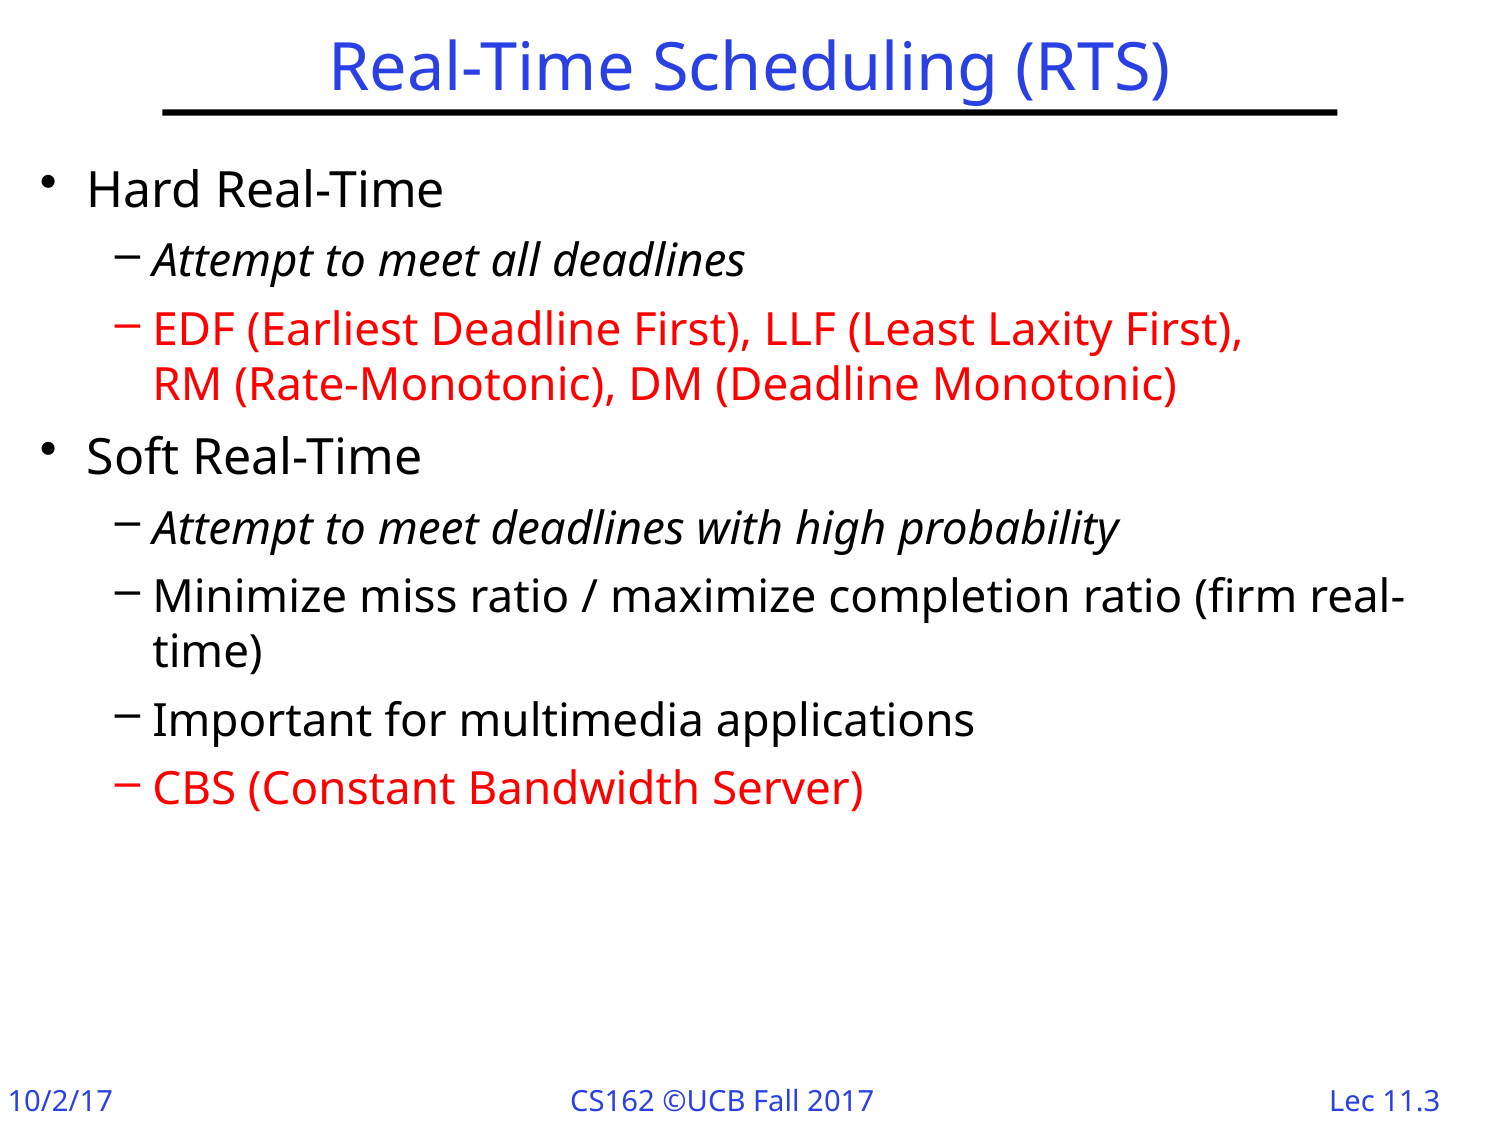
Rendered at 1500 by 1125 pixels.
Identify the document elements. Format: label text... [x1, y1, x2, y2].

title Real-Time Scheduling (RTS) [162, 24, 1338, 113]
list Hard Real-Time Attempt to meet all deadlines EDF (Earliest Deadline First), LLF (Least Laxity First), RM (Rate-Monotonic), DM (Deadline Monotonic) Soft Real-Time Attempt to meet deadlines with high probability Minimize miss ratio / maximize completion ratio (firm real-time) Important for multimedia applications CBS (Constant Bandwidth Server) [24, 149, 1500, 1125]
